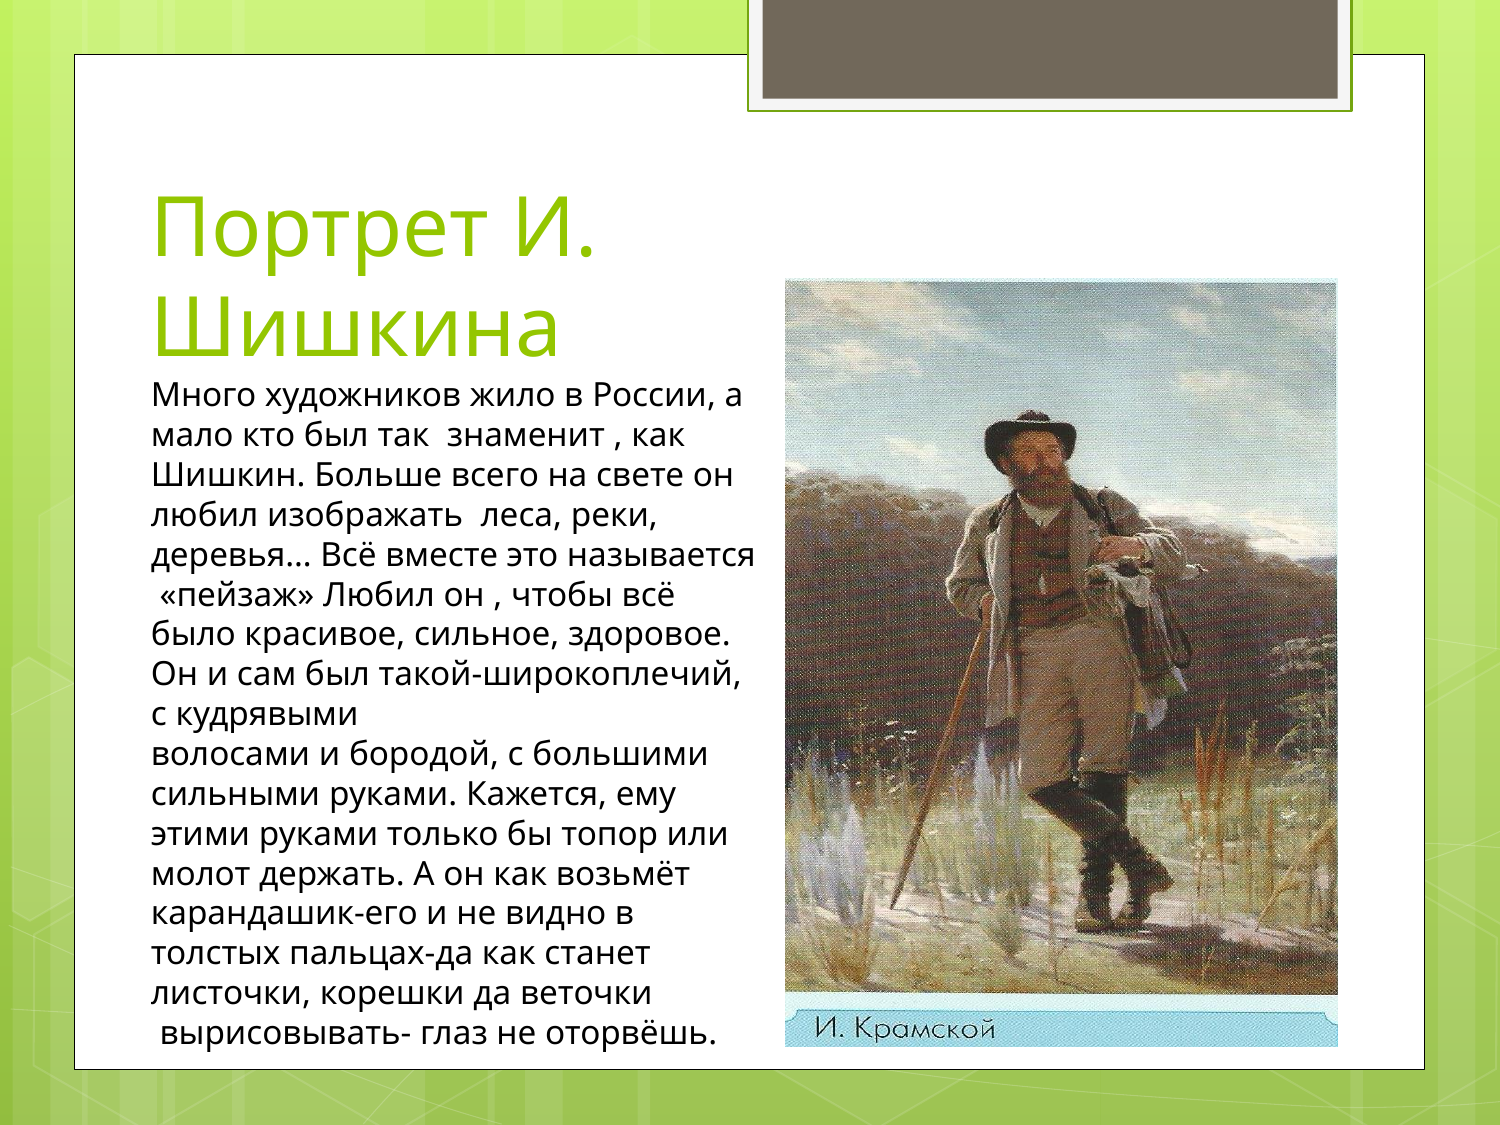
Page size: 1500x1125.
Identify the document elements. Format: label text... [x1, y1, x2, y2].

title Портрет И. Шишкина Много художников жило в России, а мало кто был так знаменит , как Шишкин. Больше всего на свете он любил изображать леса, реки, деревья… Всё вместе это называется «пейзаж» Любил он , чтобы всё было красивое, сильное, здоровое. Он и сам был такой-широкоплечий, с кудрявыми волосами и бородой, с большими сильными руками. Кажется, ему этими руками только бы топор или молот держать. А он как возьмёт карандашик-его и не видно в толстых пальцах-да как станет листочки, корешки да веточки вырисовывать- глаз не оторвёшь. [135, 160, 774, 1059]
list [785, 278, 1338, 1047]
